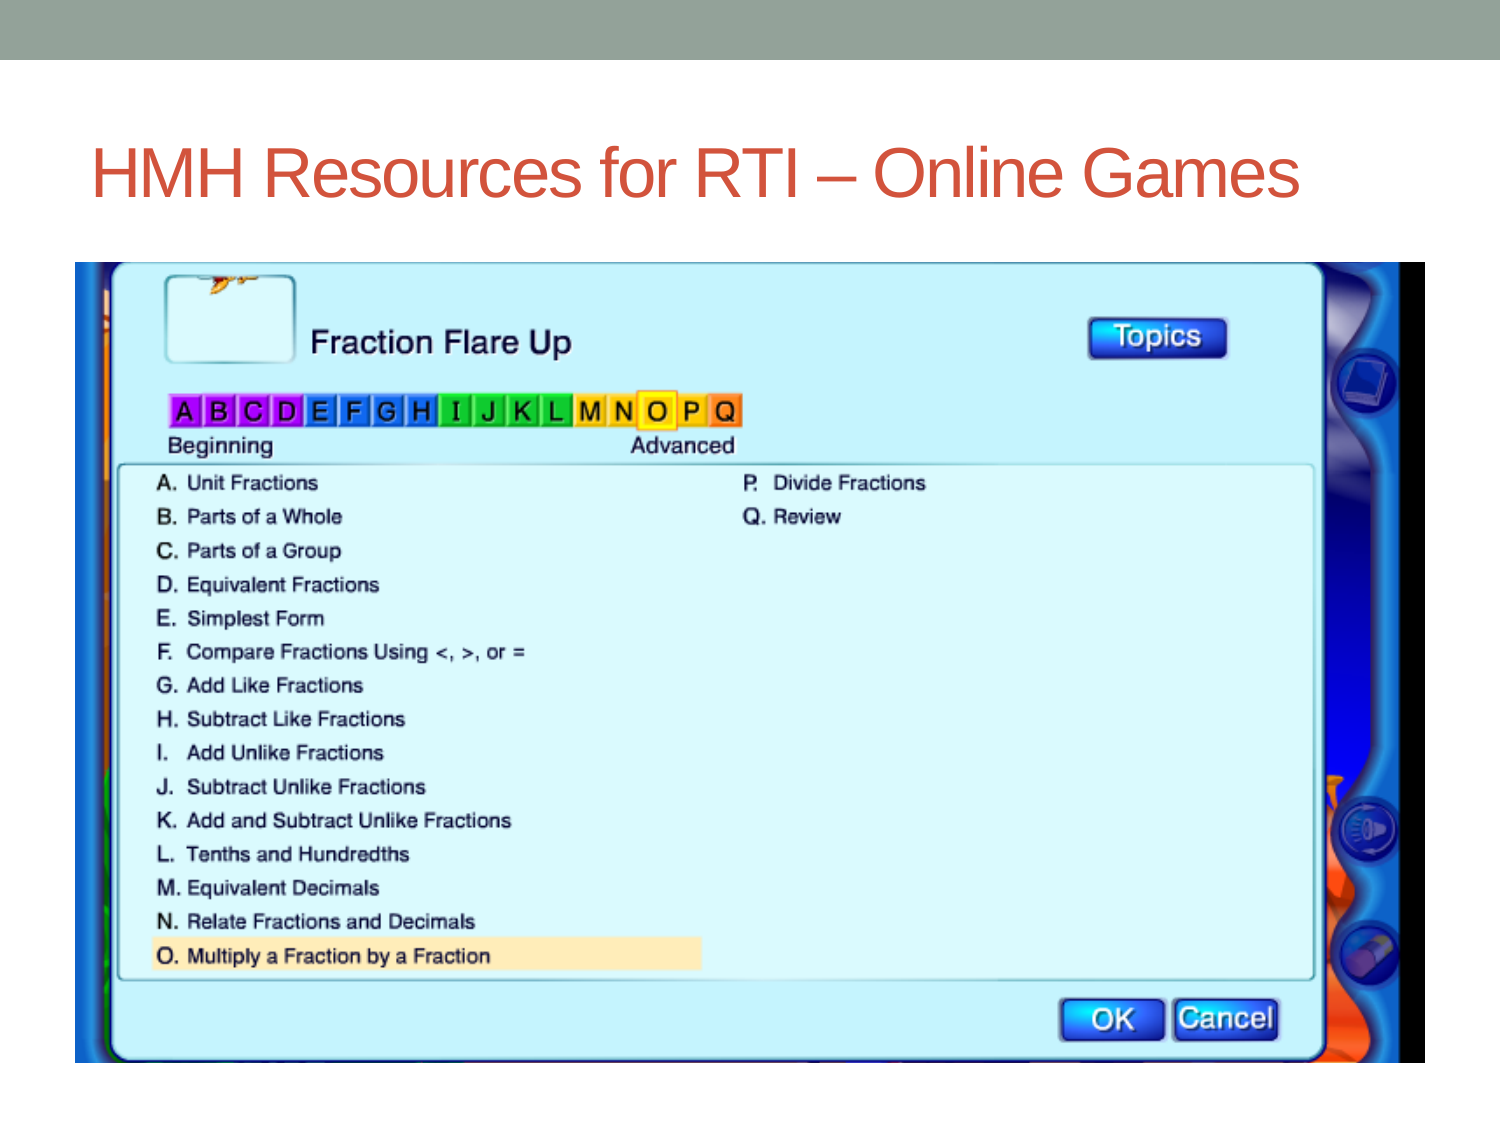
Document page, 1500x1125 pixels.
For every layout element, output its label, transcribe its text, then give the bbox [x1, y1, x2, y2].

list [74, 262, 1426, 1063]
title HMH Resources for RTI – Online Games [75, 87, 1425, 250]
